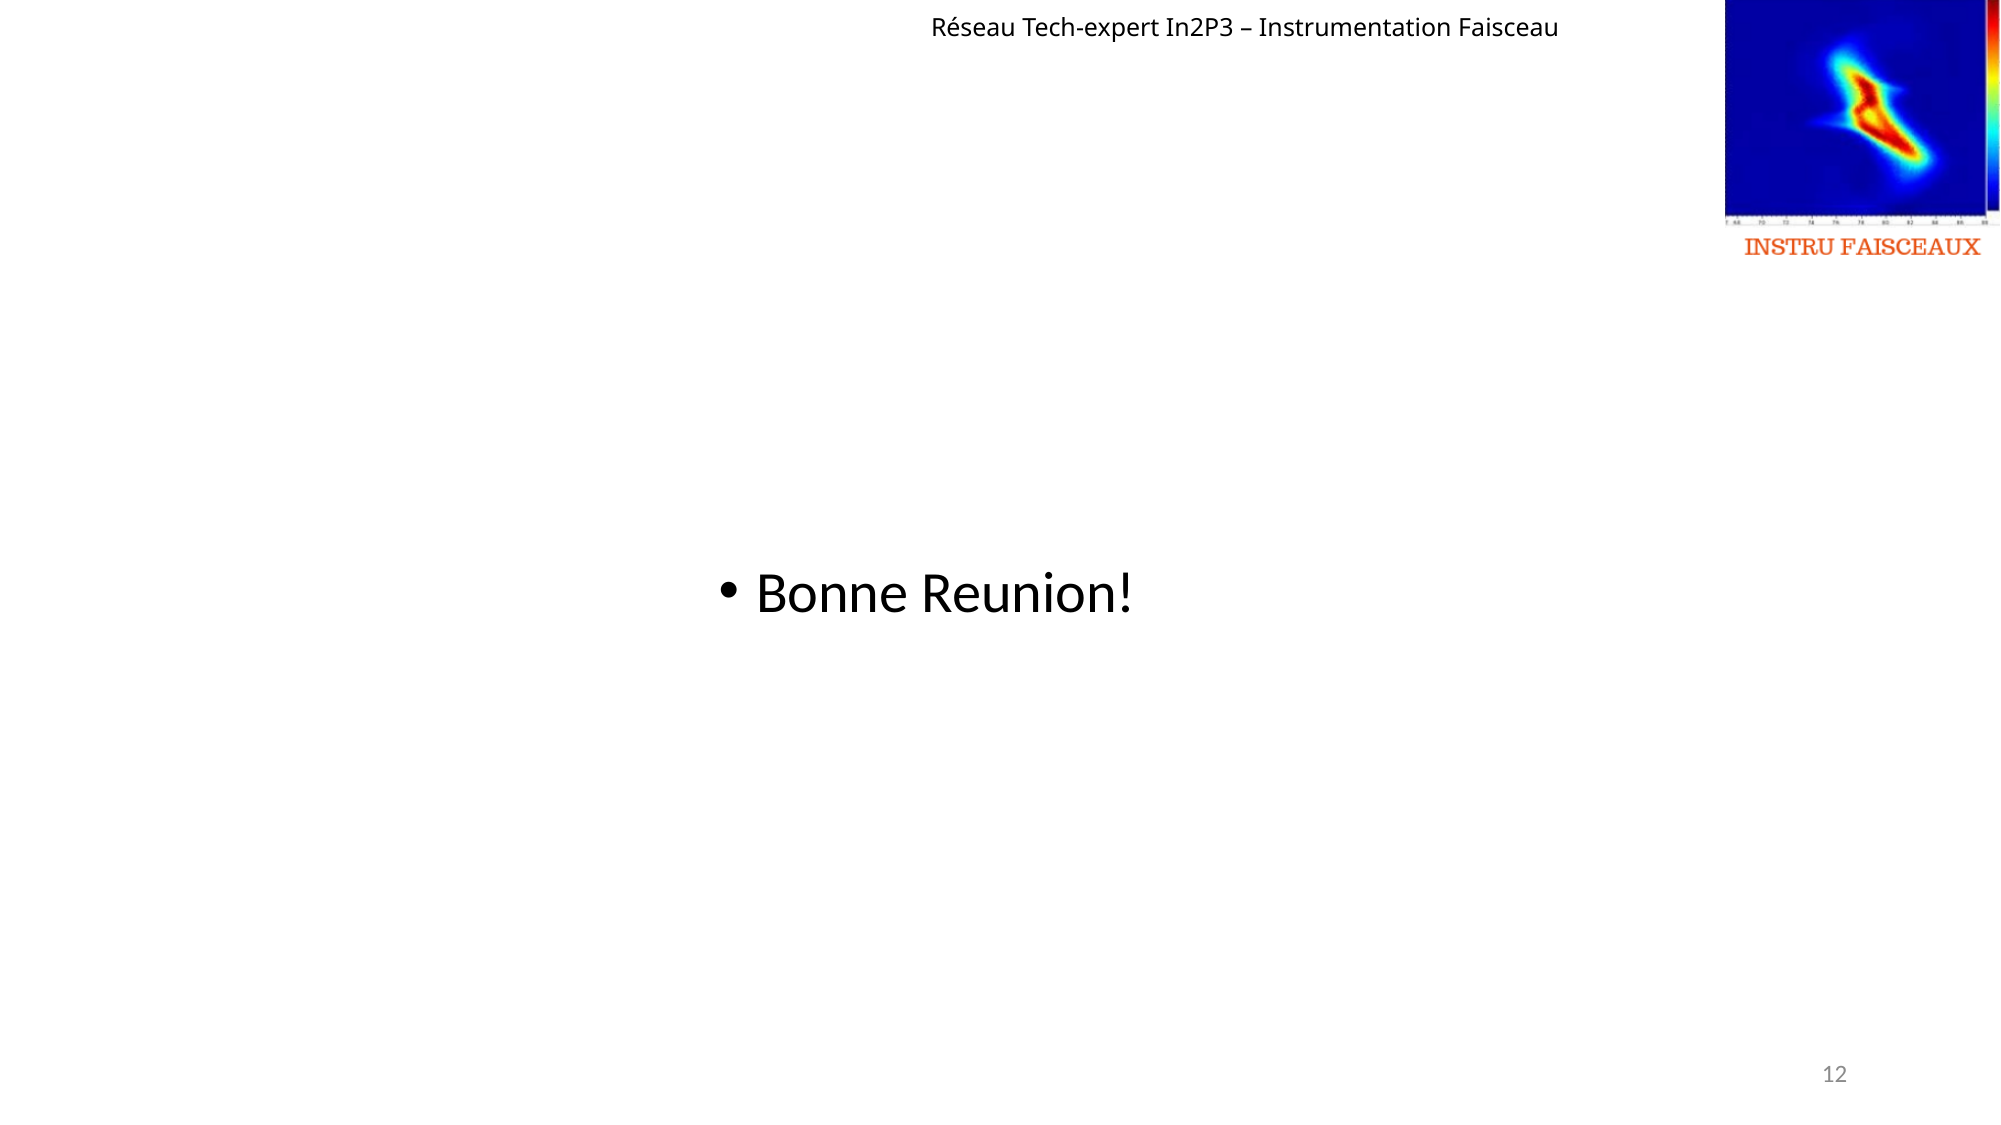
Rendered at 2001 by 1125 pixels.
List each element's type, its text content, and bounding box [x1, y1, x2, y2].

picture [1725, 0, 2000, 270]
list Bonne Reunion! [703, 554, 1279, 684]
slide_number 12 [1412, 1042, 1863, 1103]
